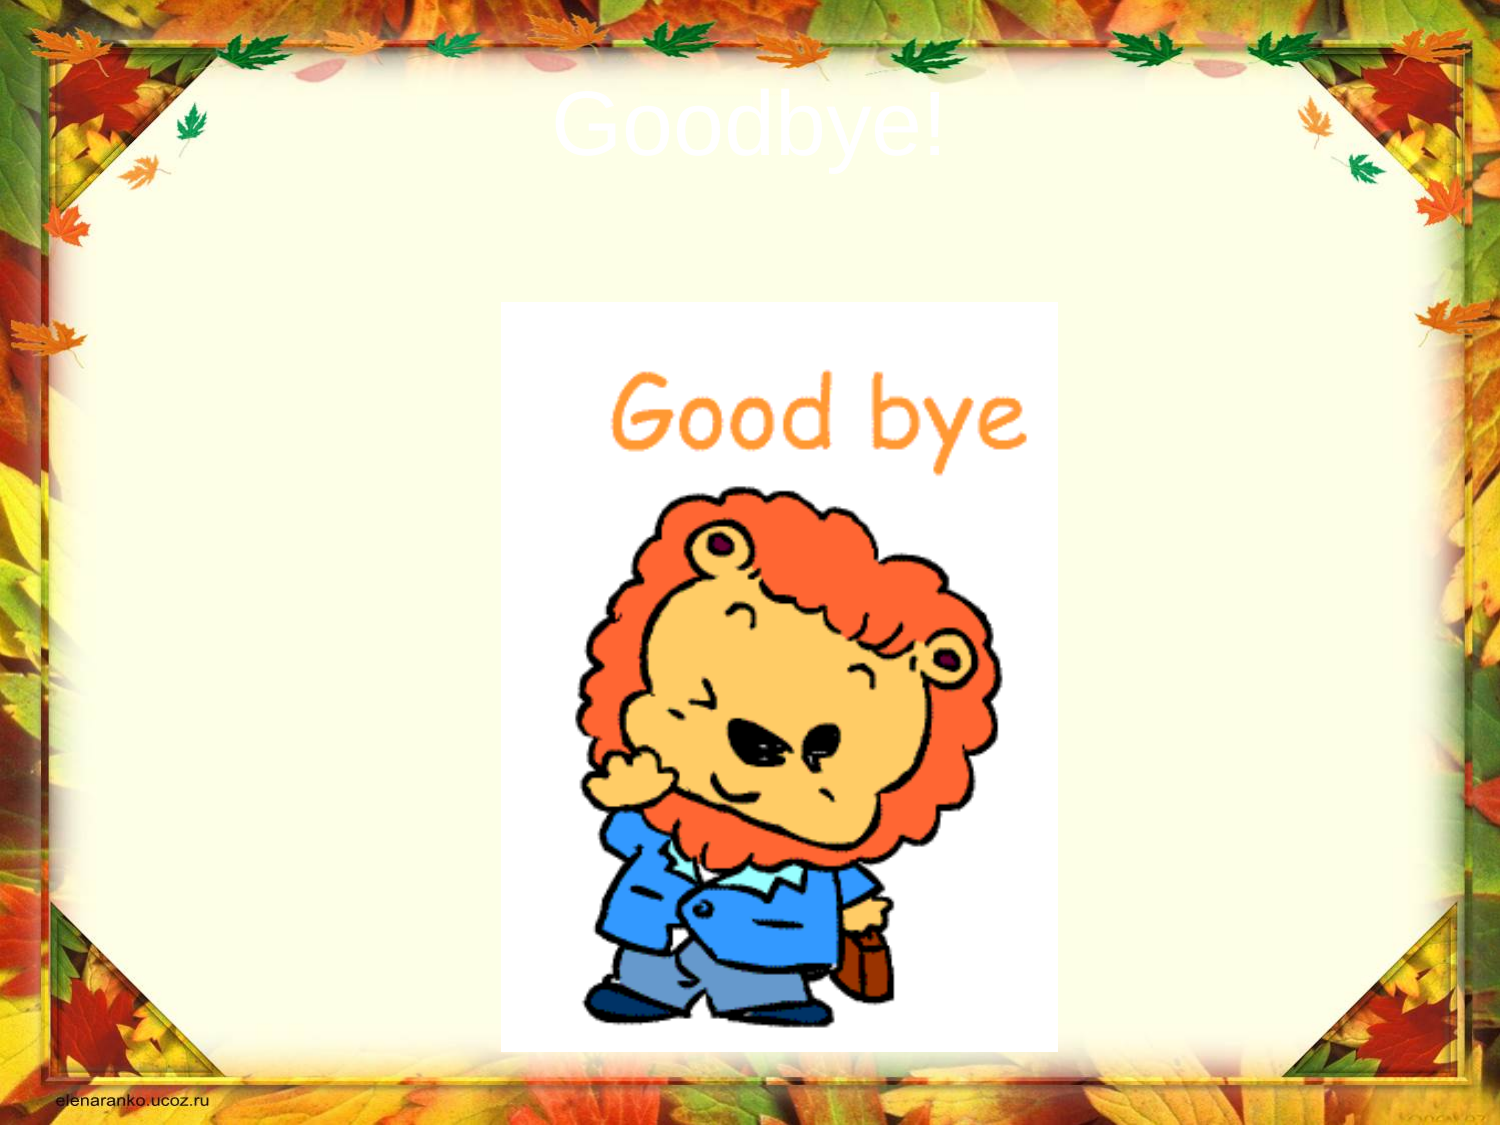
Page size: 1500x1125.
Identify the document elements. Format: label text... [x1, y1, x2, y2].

title Goodbye! [75, 54, 1425, 184]
picture [0, 0, 1500, 1125]
